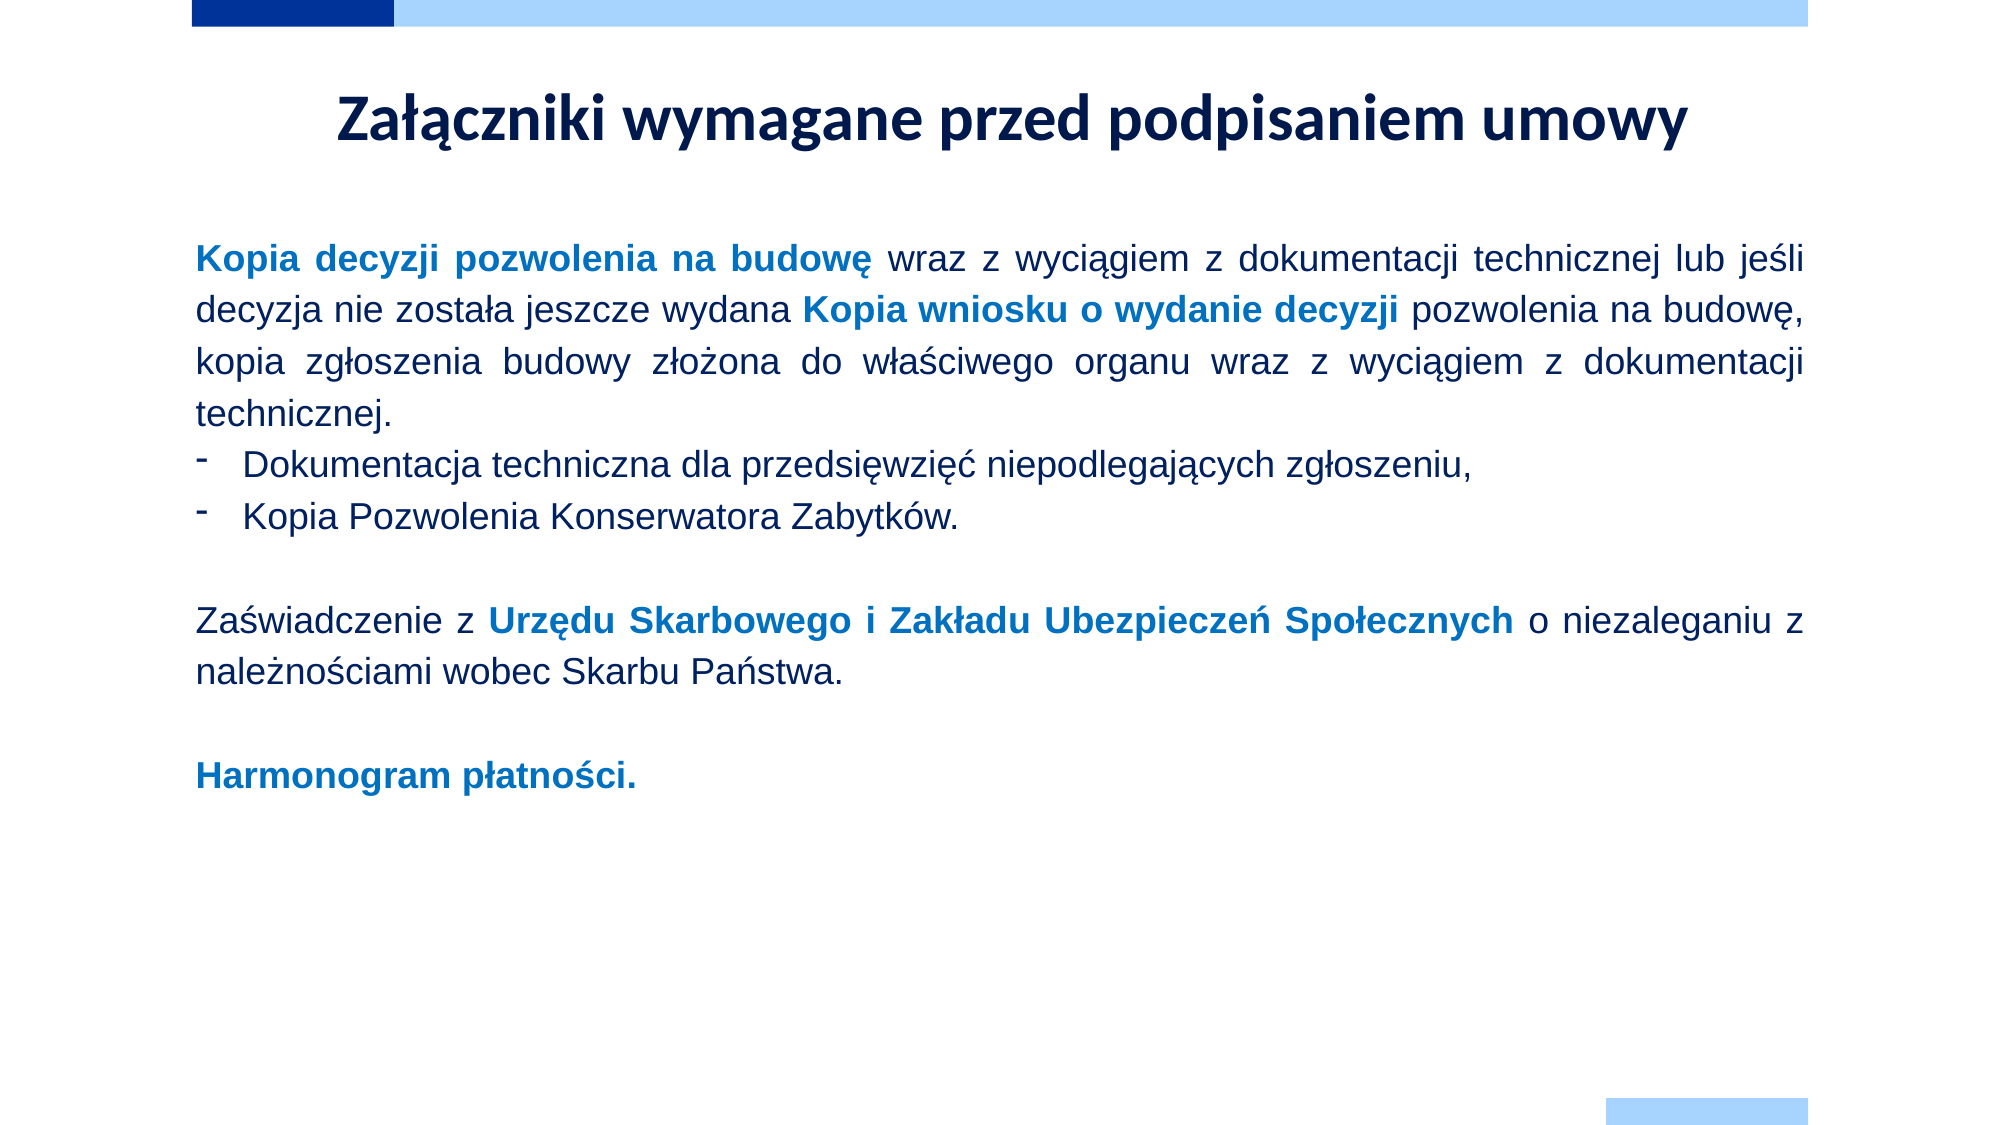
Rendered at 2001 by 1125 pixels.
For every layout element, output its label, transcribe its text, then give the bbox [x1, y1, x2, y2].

text_box Kopia decyzji pozwolenia na budowę wraz z wyciągiem z dokumentacji technicznej lub jeśli decyzja nie została jeszcze wydana Kopia wniosku o wydanie decyzji pozwolenia na budowę, kopia zgłoszenia budowy złożona do właściwego organu wraz z wyciągiem z dokumentacji technicznej. Dokumentacja techniczna dla przedsięwzięć niepodlegających zgłoszeniu, Kopia Pozwolenia Konserwatora Zabytków. Zaświadczenie z Urzędu Skarbowego i Zakładu Ubezpieczeń Społecznych o niezaleganiu z należnościami wobec Skarbu Państwa. Harmonogram płatności. [180, 219, 1820, 959]
text_box Załączniki wymagane przed podpisaniem umowy [126, 66, 1901, 161]
